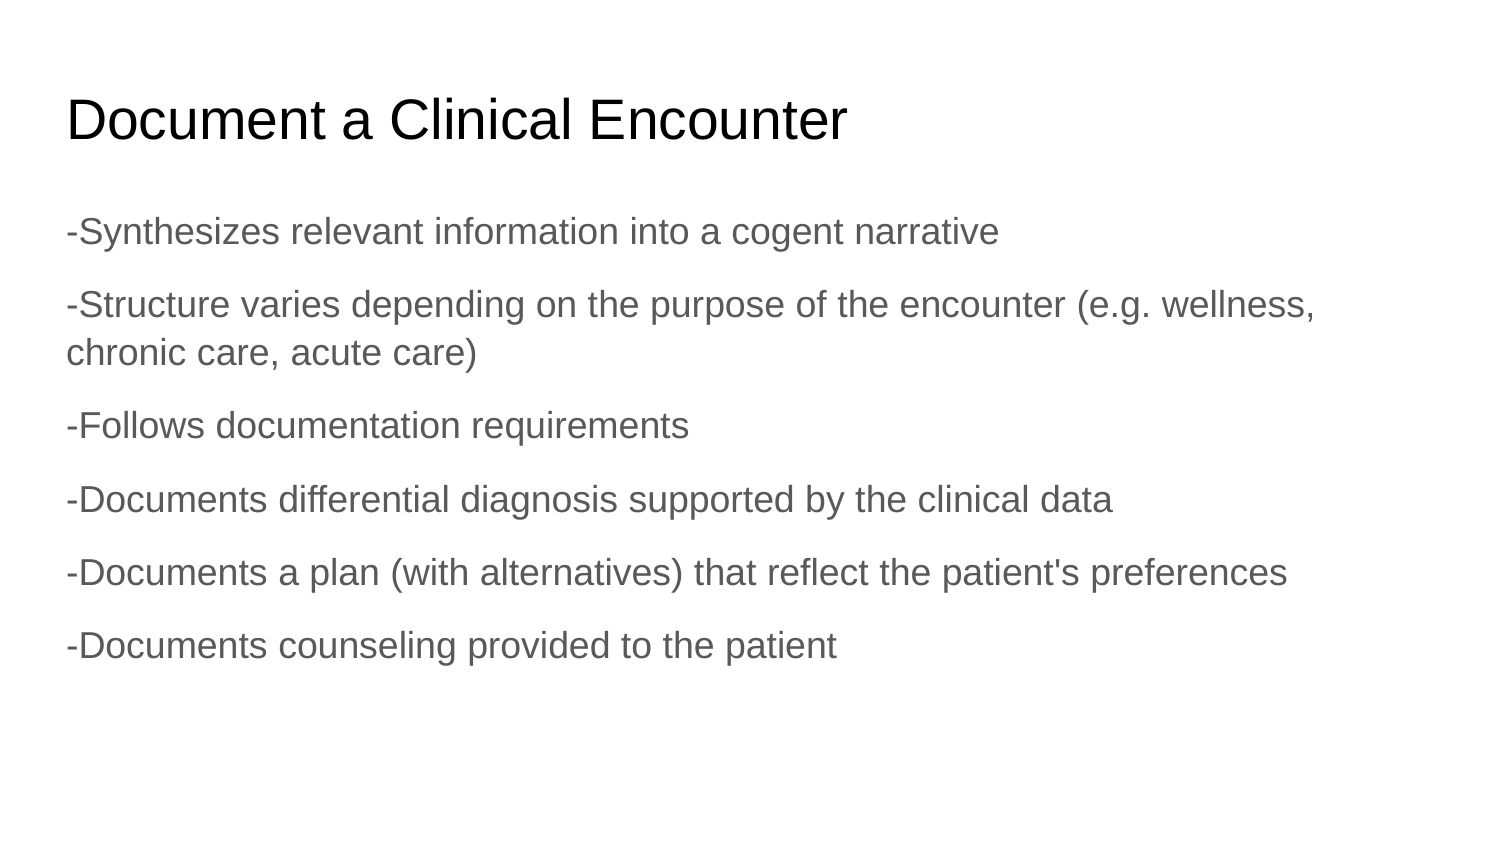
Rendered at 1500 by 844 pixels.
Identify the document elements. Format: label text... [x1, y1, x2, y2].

title Document a Clinical Encounter [51, 72, 1449, 167]
list -Synthesizes relevant information into a cogent narrative -Structure varies depending on the purpose of the encounter (e.g. wellness, chronic care, acute care) -Follows documentation requirements -Documents differential diagnosis supported by the clinical data -Documents a plan (with alternatives) that reflect the patient's preferences -Documents counseling provided to the patient [51, 189, 1449, 750]
